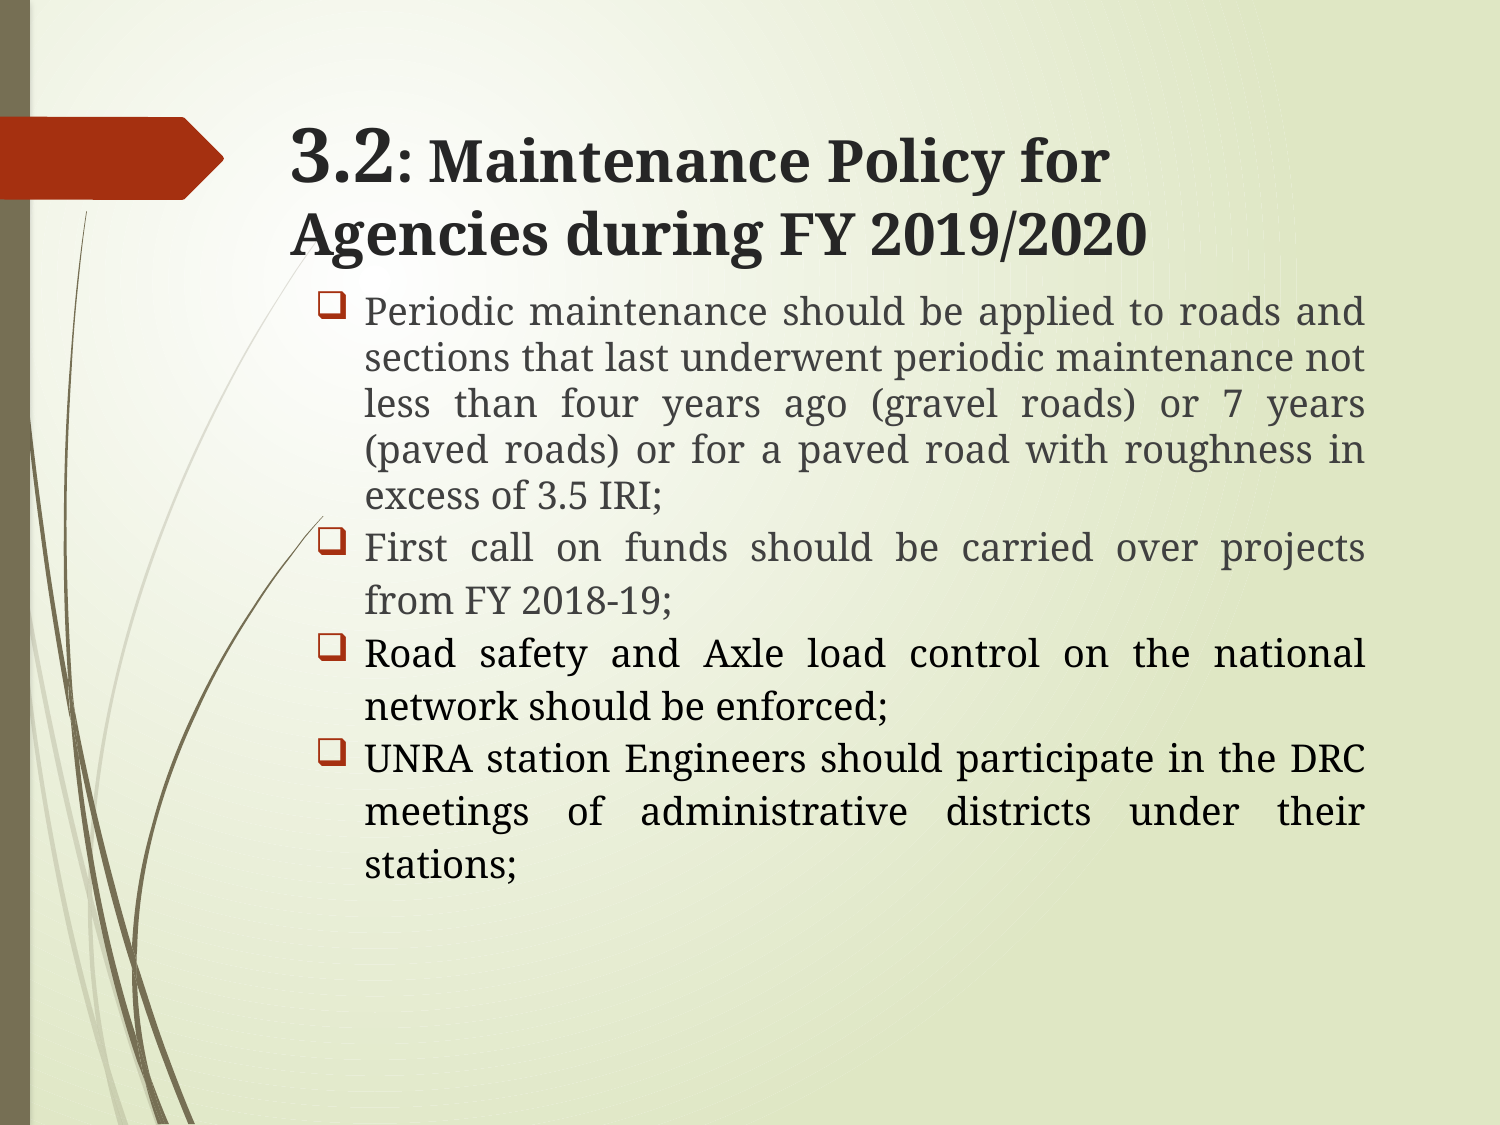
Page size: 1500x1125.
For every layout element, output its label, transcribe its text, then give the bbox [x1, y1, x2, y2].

title 3.2: Maintenance Policy for Agencies during FY 2019/2020 [275, 99, 1356, 275]
list Periodic maintenance should be applied to roads and sections that last underwent periodic maintenance not less than four years ago (gravel roads) or 7 years (paved roads) or for a paved road with roughness in excess of 3.5 IRI; First call on funds should be carried over projects from FY 2018-19; Road safety and Axle load control on the national network should be enforced; UNRA station Engineers should participate in the DRC meetings of administrative districts under their stations; [300, 279, 1382, 900]
